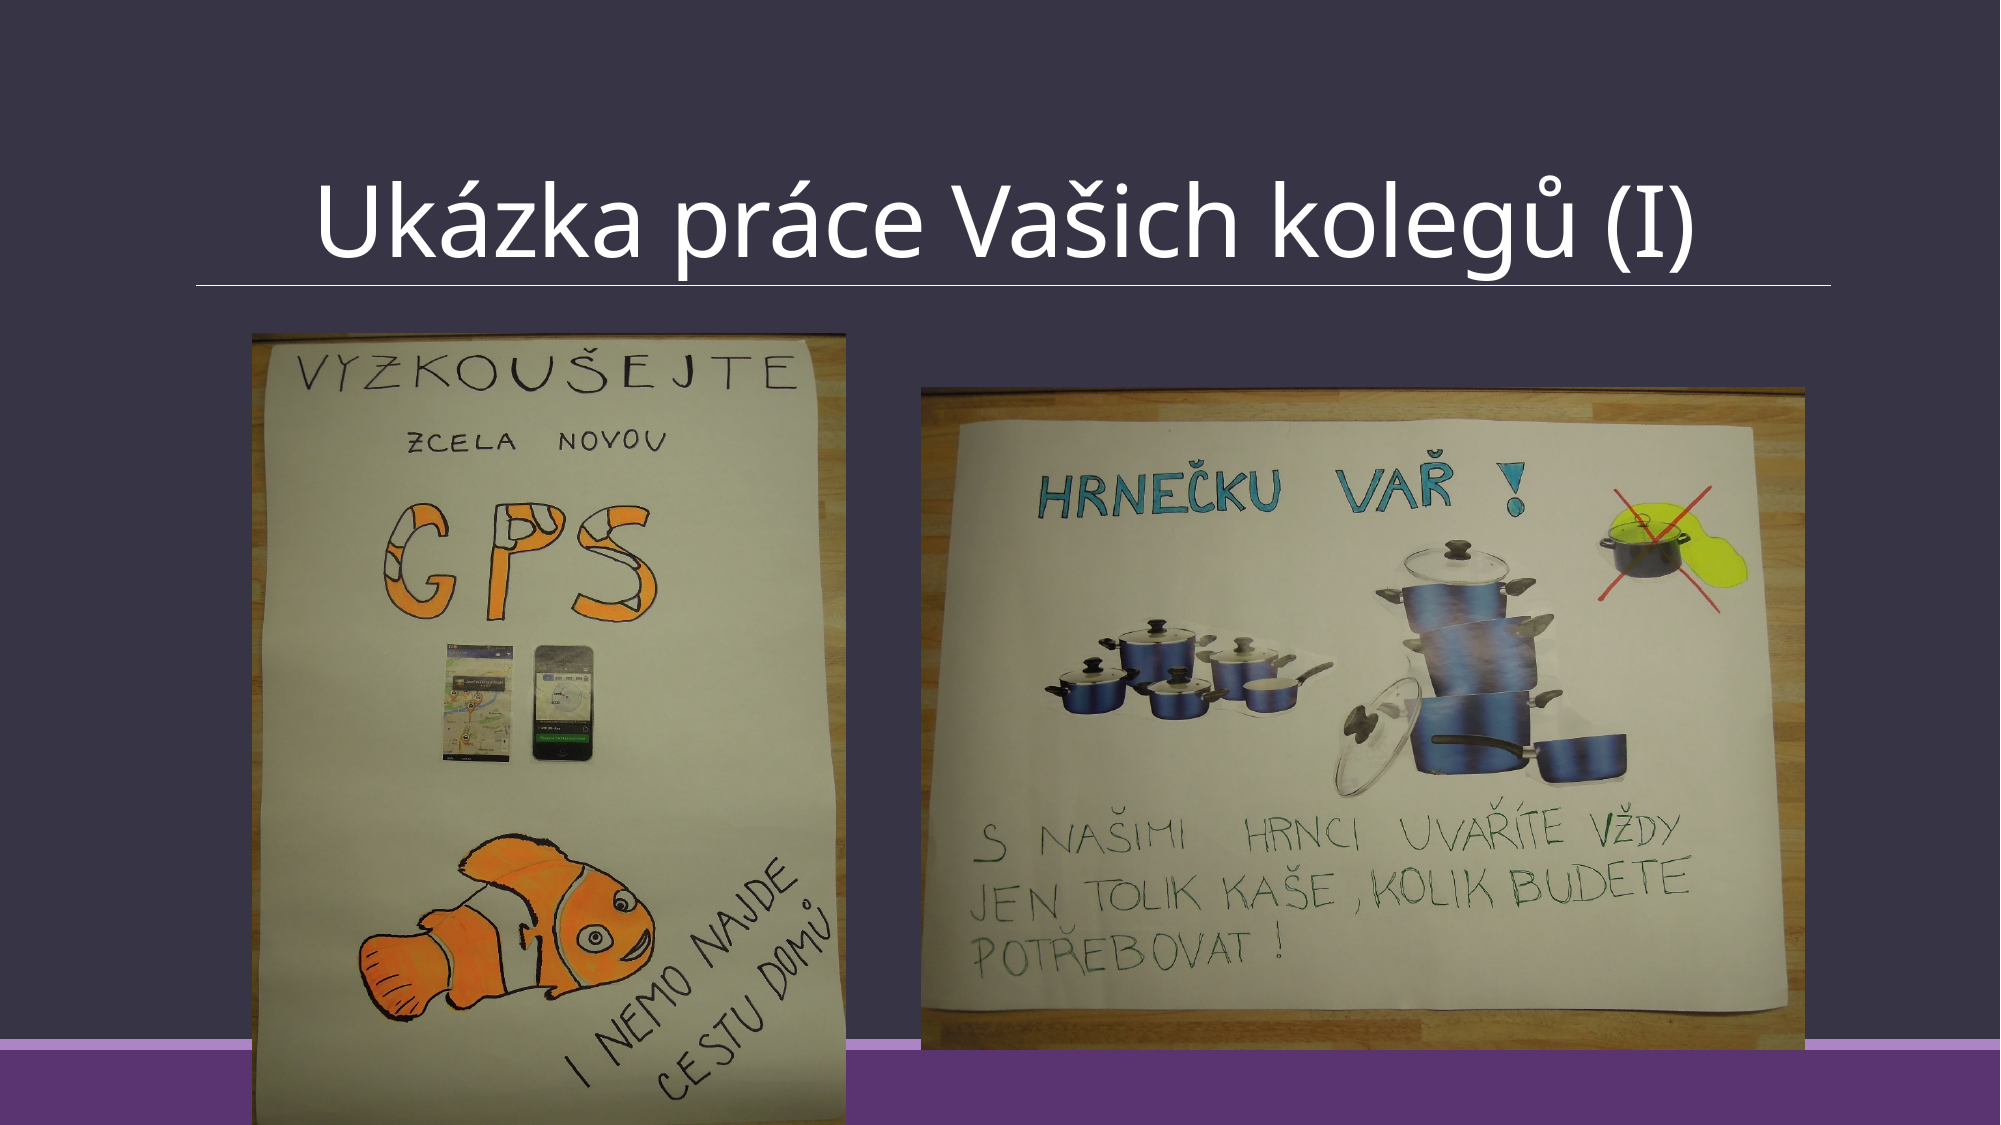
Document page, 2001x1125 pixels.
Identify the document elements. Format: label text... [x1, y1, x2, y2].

title Ukázka práce Vašich kolegů (I) [180, 47, 1830, 285]
picture [921, 386, 1805, 1050]
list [251, 332, 847, 1125]
